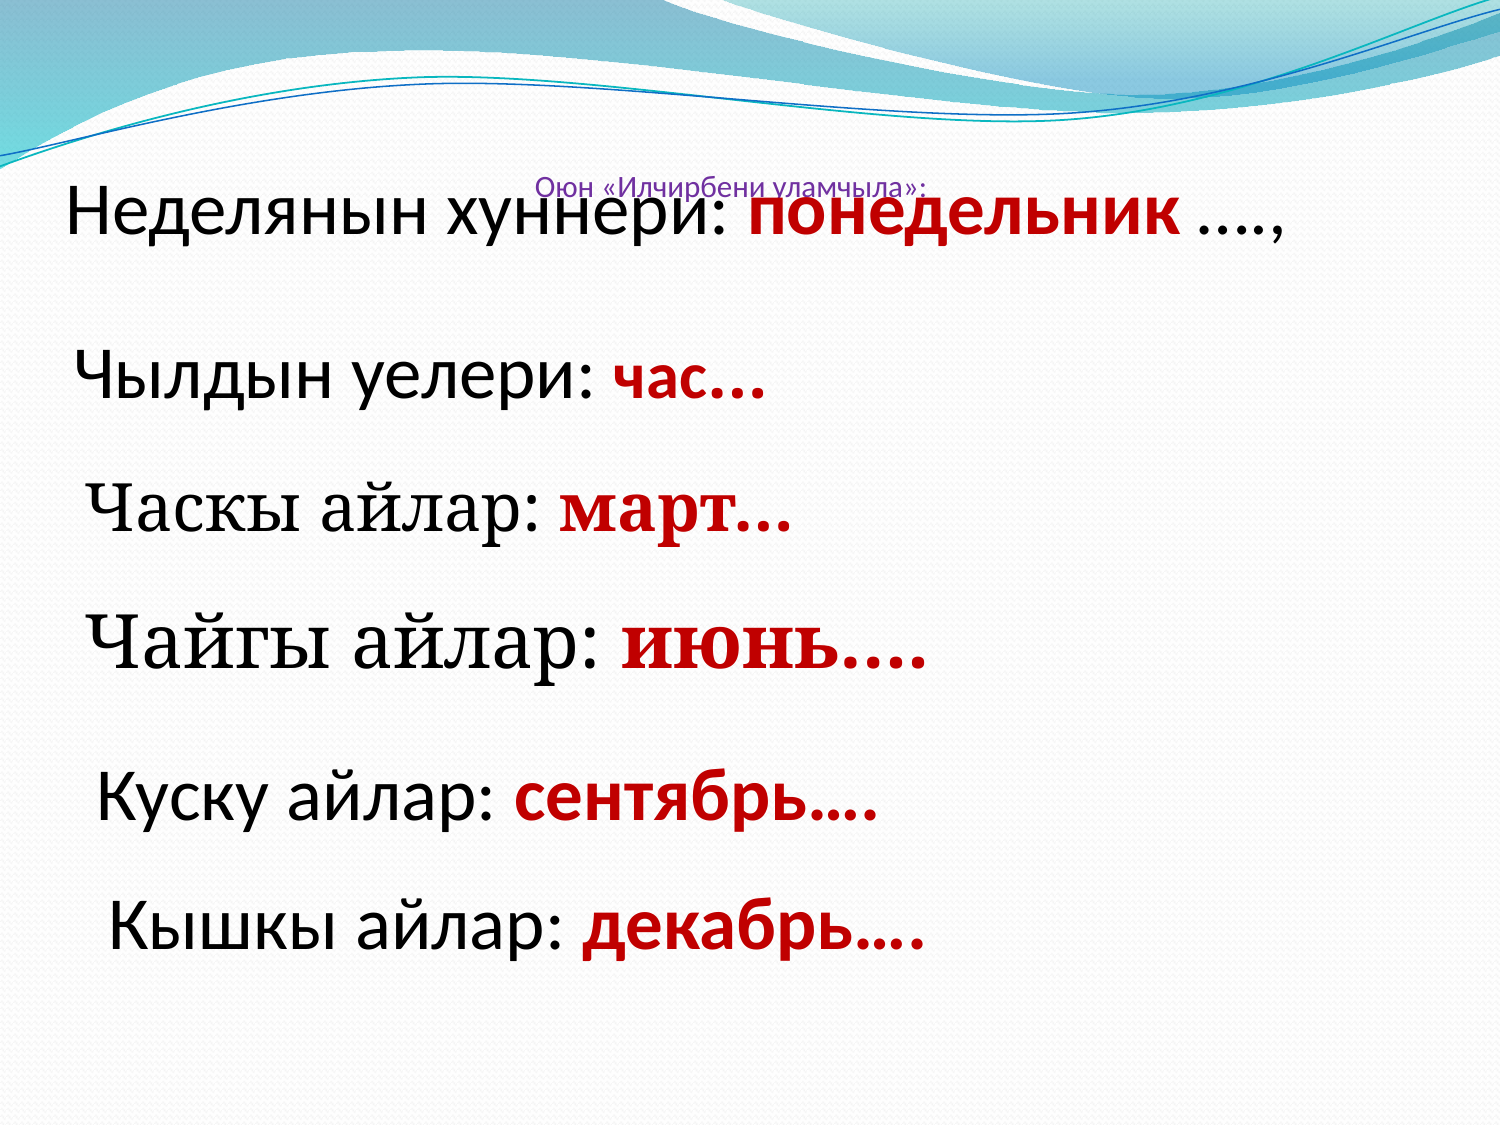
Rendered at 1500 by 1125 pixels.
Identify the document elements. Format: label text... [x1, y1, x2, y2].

text_box Кышкы айлар: декабрь…. [93, 867, 1228, 972]
text_box Часкы айлар: март… [70, 456, 1417, 552]
title Оюн «Илчирбени уламчыла»: [93, 82, 1369, 243]
text_box Чайгы айлар: июнь…. [70, 585, 1429, 691]
text_box Чылдын уелери: час… [58, 316, 1359, 422]
text_box Неделянын хуннери: понедельник …., [50, 152, 1320, 258]
text_box Куску айлар: сентябрь…. [81, 738, 1341, 843]
